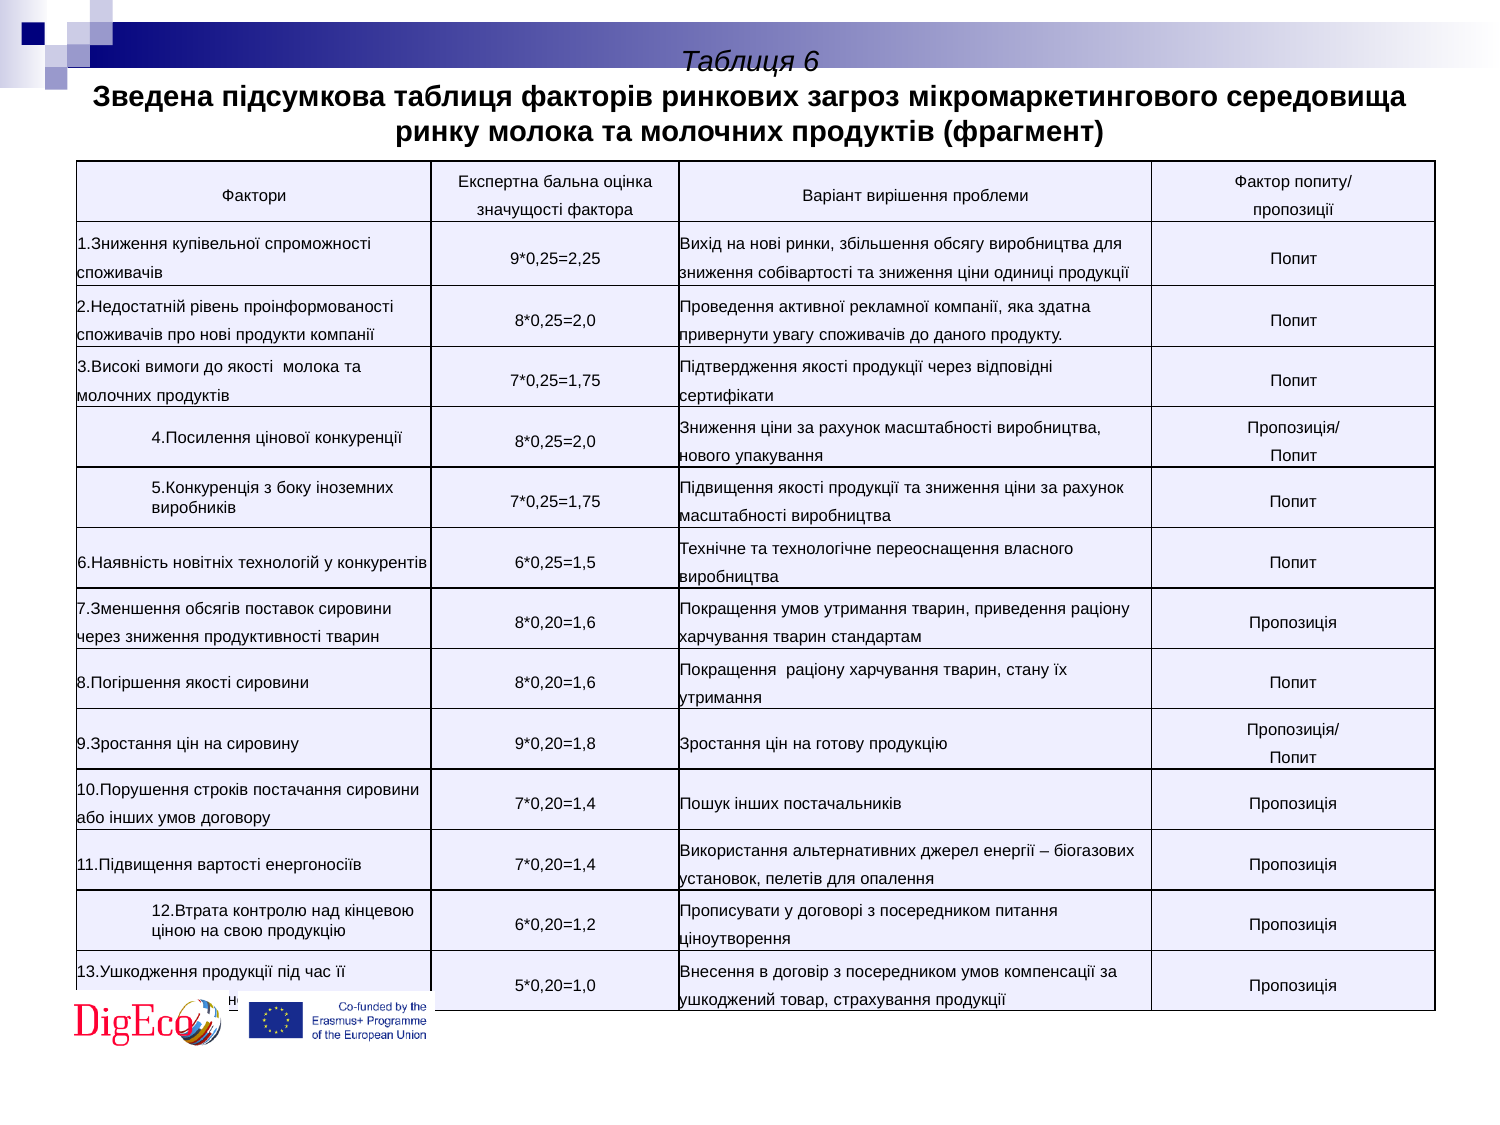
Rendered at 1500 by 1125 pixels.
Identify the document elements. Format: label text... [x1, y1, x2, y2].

table_cell 11.Підвищення вартості енергоносіїв [77, 830, 430, 889]
table_cell Попит [1152, 468, 1434, 527]
table_cell 12.Втрата контролю над кінцевою ціною на свою продукцію [77, 891, 430, 950]
table_cell Пошук інших постачальників [680, 770, 1151, 829]
table_cell 8*0,20=1,6 [432, 589, 678, 648]
table_cell 8.Погіршення якості сировини [77, 649, 430, 708]
table_cell Пропозиція [1152, 830, 1434, 889]
table_cell Пропозиція [1152, 770, 1434, 829]
table_cell Підвищення якості продукції та зниження ціни за рахунок масштабності виробництва [680, 468, 1151, 527]
table_cell Попит [1152, 528, 1434, 587]
table_cell Підтвердження якості продукції через відповідні сертифікати [680, 347, 1151, 406]
table_cell 7.Зменшення обсягів поставок сировини через зниження продуктивності тварин [77, 589, 430, 648]
table_cell 5.Конкуренція з боку іноземних виробників [77, 468, 430, 527]
table_cell Внесення в договір з посередником умов компенсації за ушкоджений товар, страхування продукції [680, 951, 1151, 1010]
table_cell 8*0,20=1,6 [432, 649, 678, 708]
table_cell 13.Ушкодження продукції під час її складування та транспортування [77, 951, 430, 995]
table_cell 5*0,20=1,0 [432, 951, 678, 1010]
table_cell Зниження ціни за рахунок масштабності виробництва, нового упакування [680, 407, 1151, 466]
table_header Експертна бальна оцінка значущості фактора [432, 162, 678, 221]
table_cell Технічне та технологічне переоснащення власного виробництва [680, 528, 1151, 587]
table_cell Попит [1152, 347, 1434, 406]
table_cell 7*0,25=1,75 [432, 468, 678, 527]
table_header Фактори [77, 162, 430, 221]
table_cell 3.Високі вимоги до якості молока та молочних продуктів [77, 347, 430, 406]
table_header Фактор попиту/ пропозиції [1152, 162, 1434, 221]
table_cell Проведення активної рекламної компанії, яка здатна привернути увагу споживачів до даного продукту. [680, 286, 1151, 346]
table_cell 8*0,25=2,0 [432, 407, 678, 466]
table_cell Пропозиція/ Попит [1152, 709, 1434, 768]
table_cell 7*0,20=1,4 [432, 770, 678, 829]
table_cell 9.Зростання цін на сировину [77, 709, 430, 768]
table_cell Використання альтернативних джерел енергії – біогазових установок, пелетів для опалення [680, 830, 1151, 889]
table_cell Зростання цін на готову продукцію [680, 709, 1151, 768]
table_cell 4.Посилення цінової конкуренції [77, 407, 430, 466]
title Таблиця 6 Зведена підсумкова таблиця факторів ринкових загроз мікромаркетингового середовища ринку молока та молочних продуктів (фрагмент) [75, 75, 1425, 149]
table_header Варіант вирішення проблеми [680, 162, 1151, 221]
table_cell Пропозиція [1152, 891, 1434, 950]
table_cell 7*0,25=1,75 [432, 347, 678, 406]
table_cell Прописувати у договорі з посередником питання ціноутворення [680, 891, 1151, 950]
table_cell Попит [1152, 222, 1434, 285]
table_cell 9*0,25=2,25 [432, 222, 678, 285]
table_cell 1.Зниження купівельної спроможності споживачів [77, 222, 430, 285]
table_cell 6.Наявність новітніх технологій у конкурентів [77, 528, 430, 587]
table_cell Пропозиція [1152, 589, 1434, 648]
table_cell 2.Недостатній рівень проінформованості споживачів про нові продукти компанії [77, 286, 430, 346]
table_cell 6*0,20=1,2 [432, 891, 678, 950]
table_cell 9*0,20=1,8 [432, 709, 678, 768]
table_cell 7*0,20=1,4 [432, 830, 678, 889]
table_cell 8*0,25=2,0 [432, 286, 678, 346]
picture [238, 991, 435, 1049]
table_cell Вихід на нові ринки, збільшення обсягу виробництва для зниження собівартості та зниження ціни одиниці продукції [680, 222, 1151, 285]
picture [66, 990, 229, 1056]
table_cell Пропозиція/ Попит [1152, 407, 1434, 466]
table_cell Пропозиція [1152, 951, 1434, 1010]
table_cell Покращення раціону харчування тварин, стану їх утримання [680, 649, 1151, 708]
table_cell Покращення умов утримання тварин, приведення раціону харчування тварин стандартам [680, 589, 1151, 648]
table_cell 10.Порушення строків постачання сировини або інших умов договору [77, 770, 430, 829]
table_cell Попит [1152, 286, 1434, 346]
table_cell 6*0,25=1,5 [432, 528, 678, 587]
table_cell Попит [1152, 649, 1434, 708]
